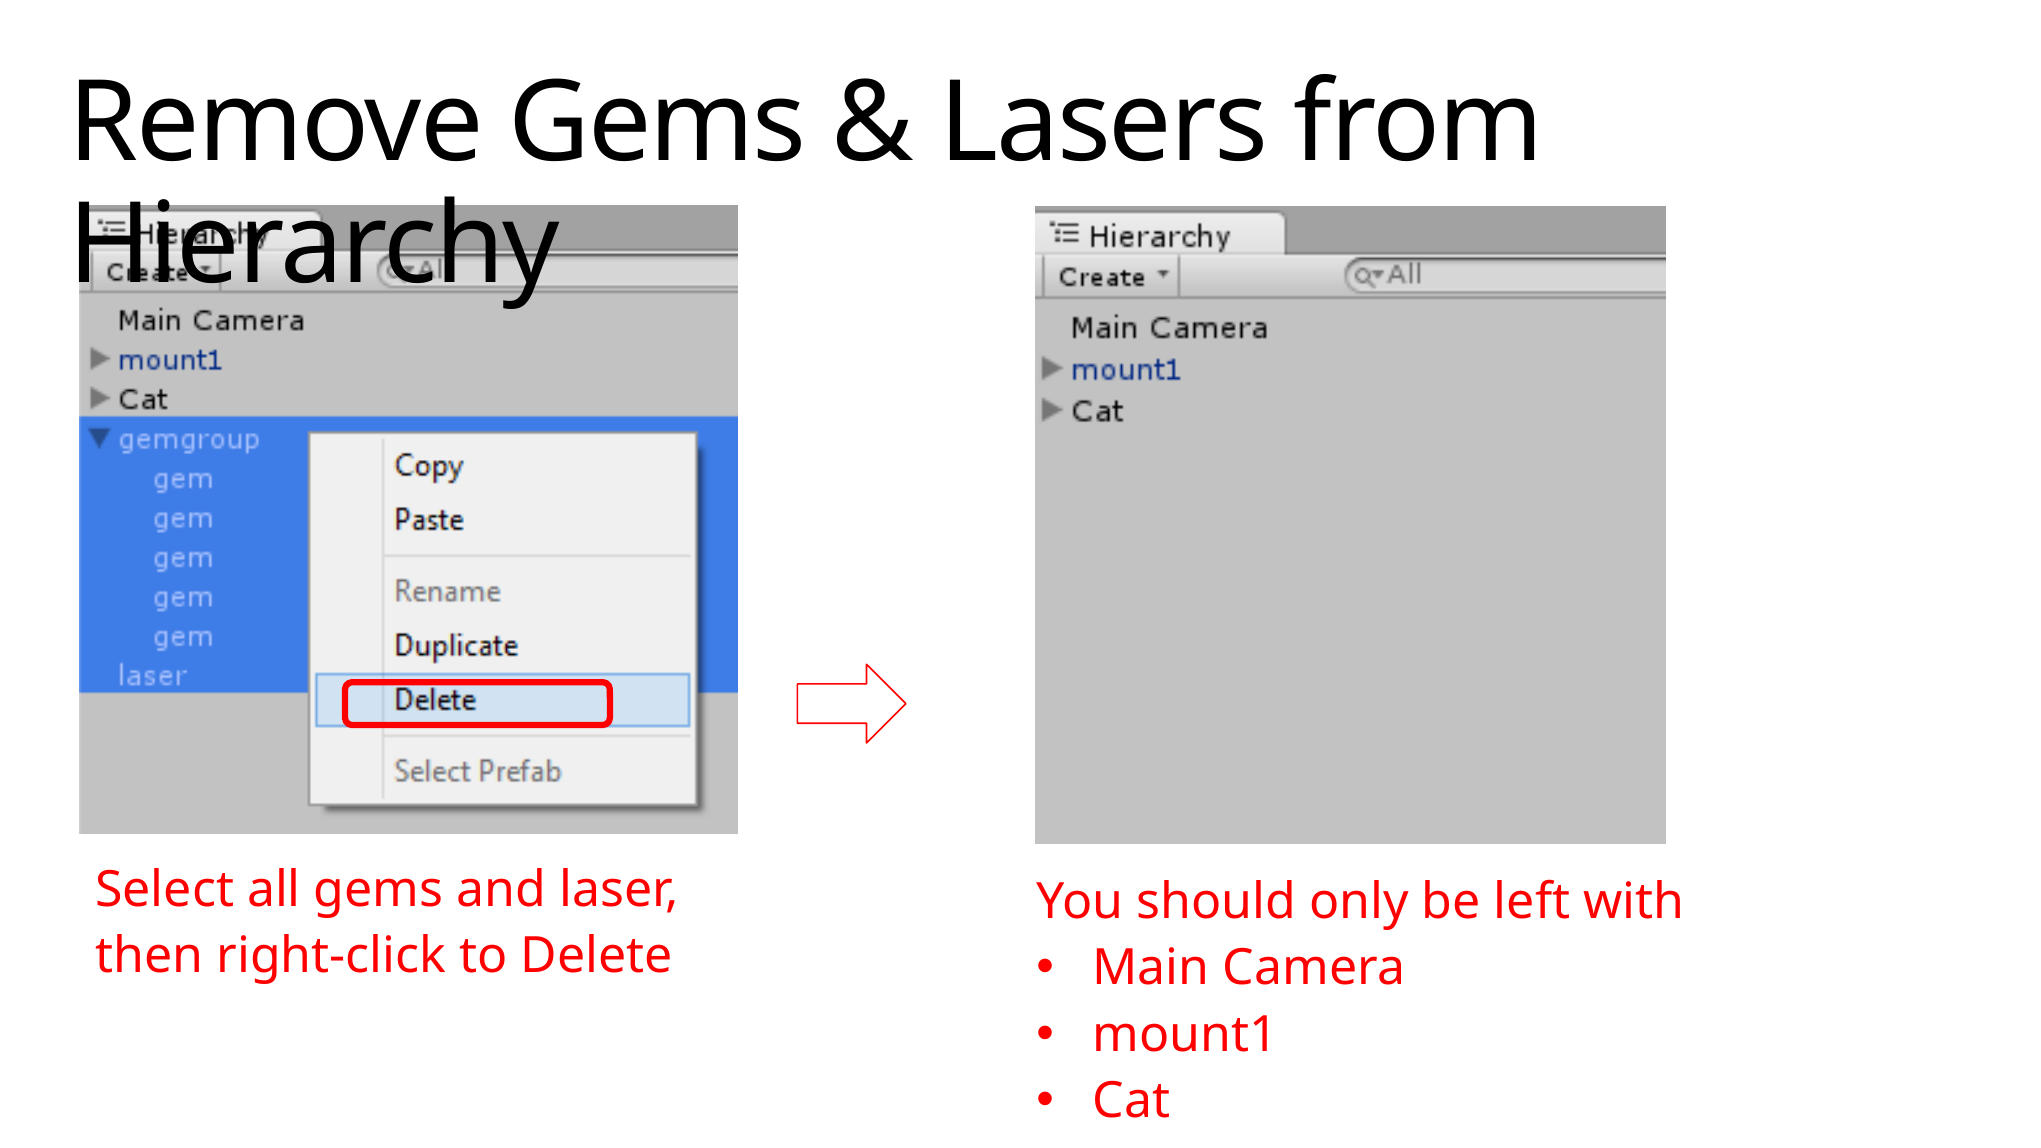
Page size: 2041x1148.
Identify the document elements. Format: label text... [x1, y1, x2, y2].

picture [1034, 205, 1666, 845]
text_box Select all gems and laser, then right-click to Delete [65, 839, 710, 1008]
picture [79, 204, 738, 834]
title Remove Gems & Lasers from Hierarchy [45, 48, 1996, 199]
text_box You should only be left with Main Camera mount1 Cat [1006, 850, 1715, 1148]
text_box [796, 663, 907, 744]
